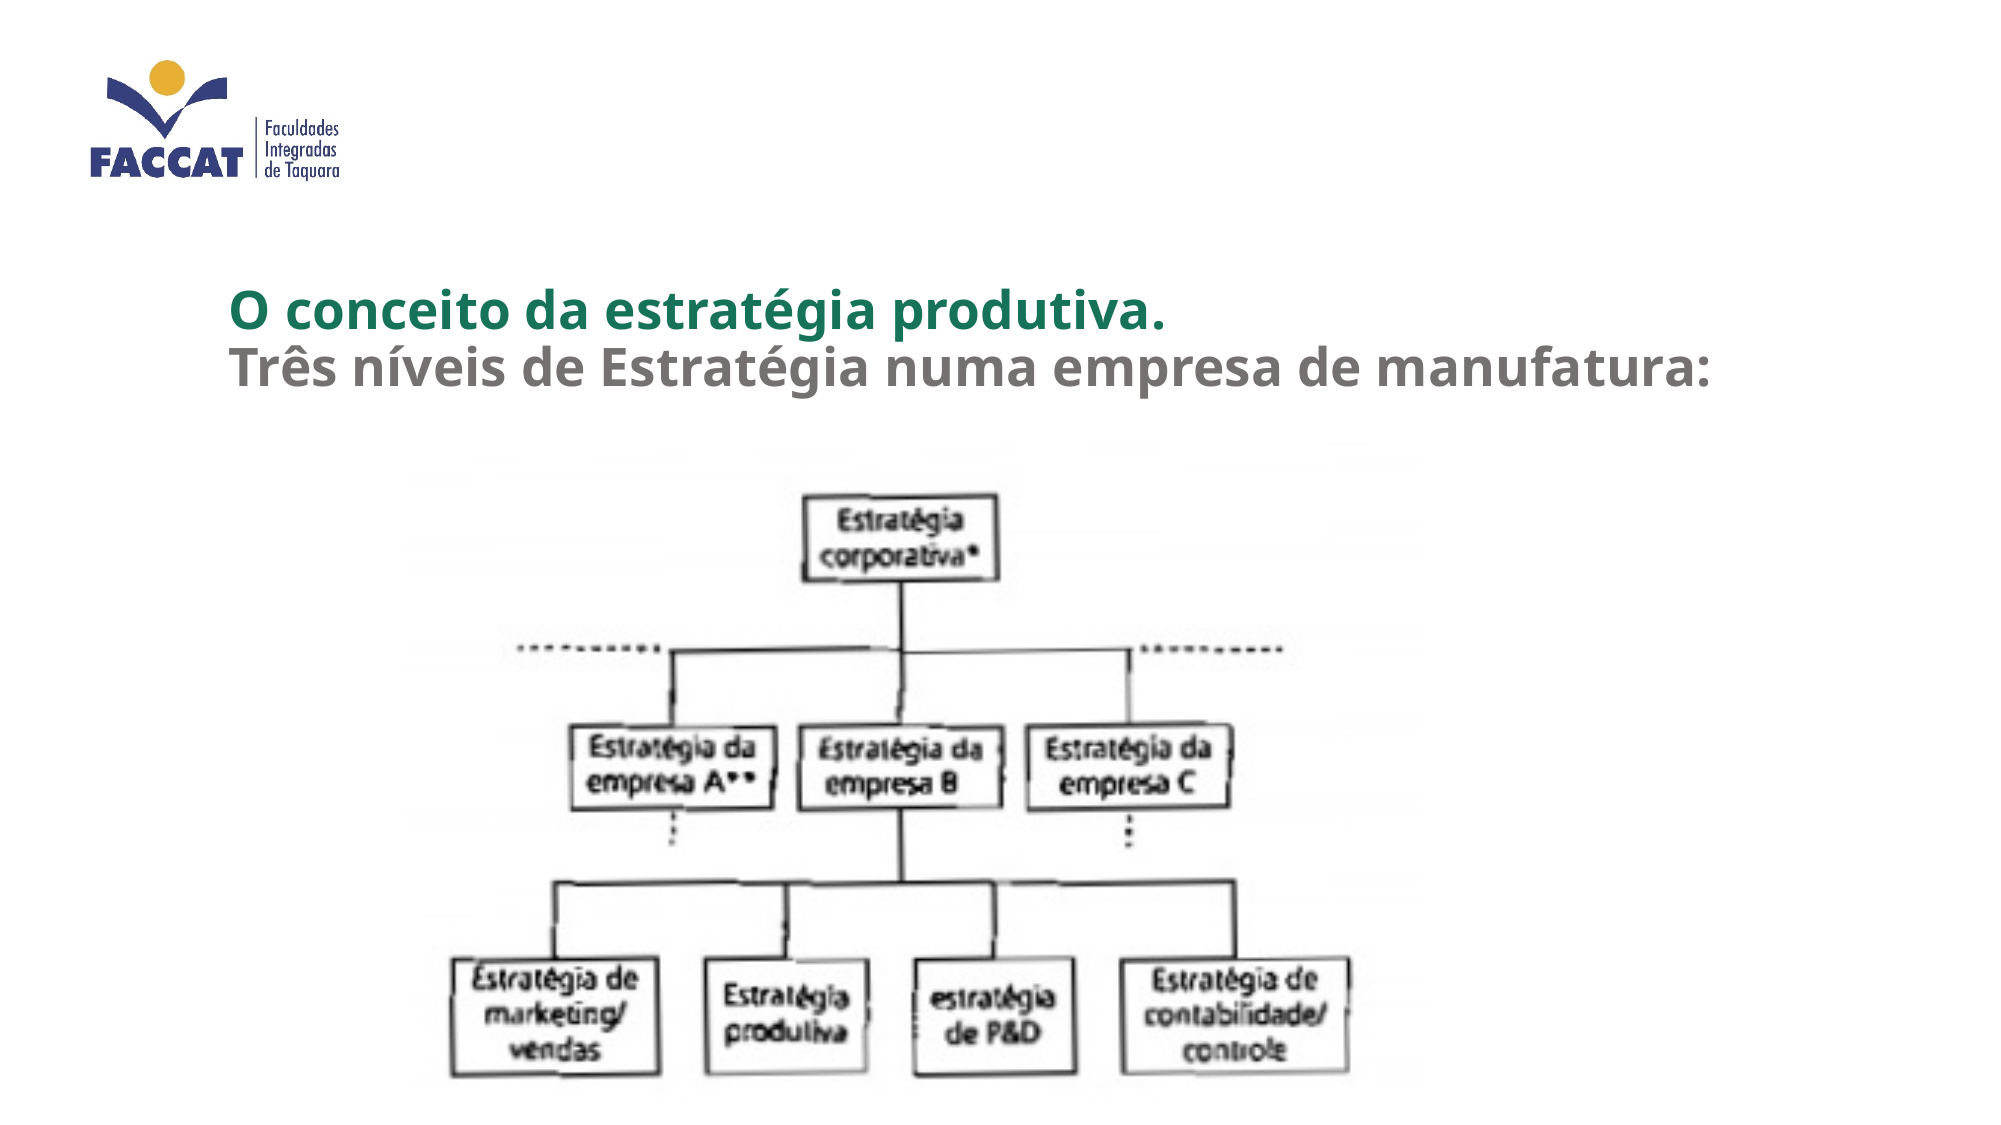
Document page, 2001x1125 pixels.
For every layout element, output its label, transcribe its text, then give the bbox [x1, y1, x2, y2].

picture [73, 51, 354, 196]
picture [403, 443, 1431, 1125]
title O conceito da estratégia produtiva. Três níveis de Estratégia numa empresa de manufatura: [213, 274, 1939, 472]
